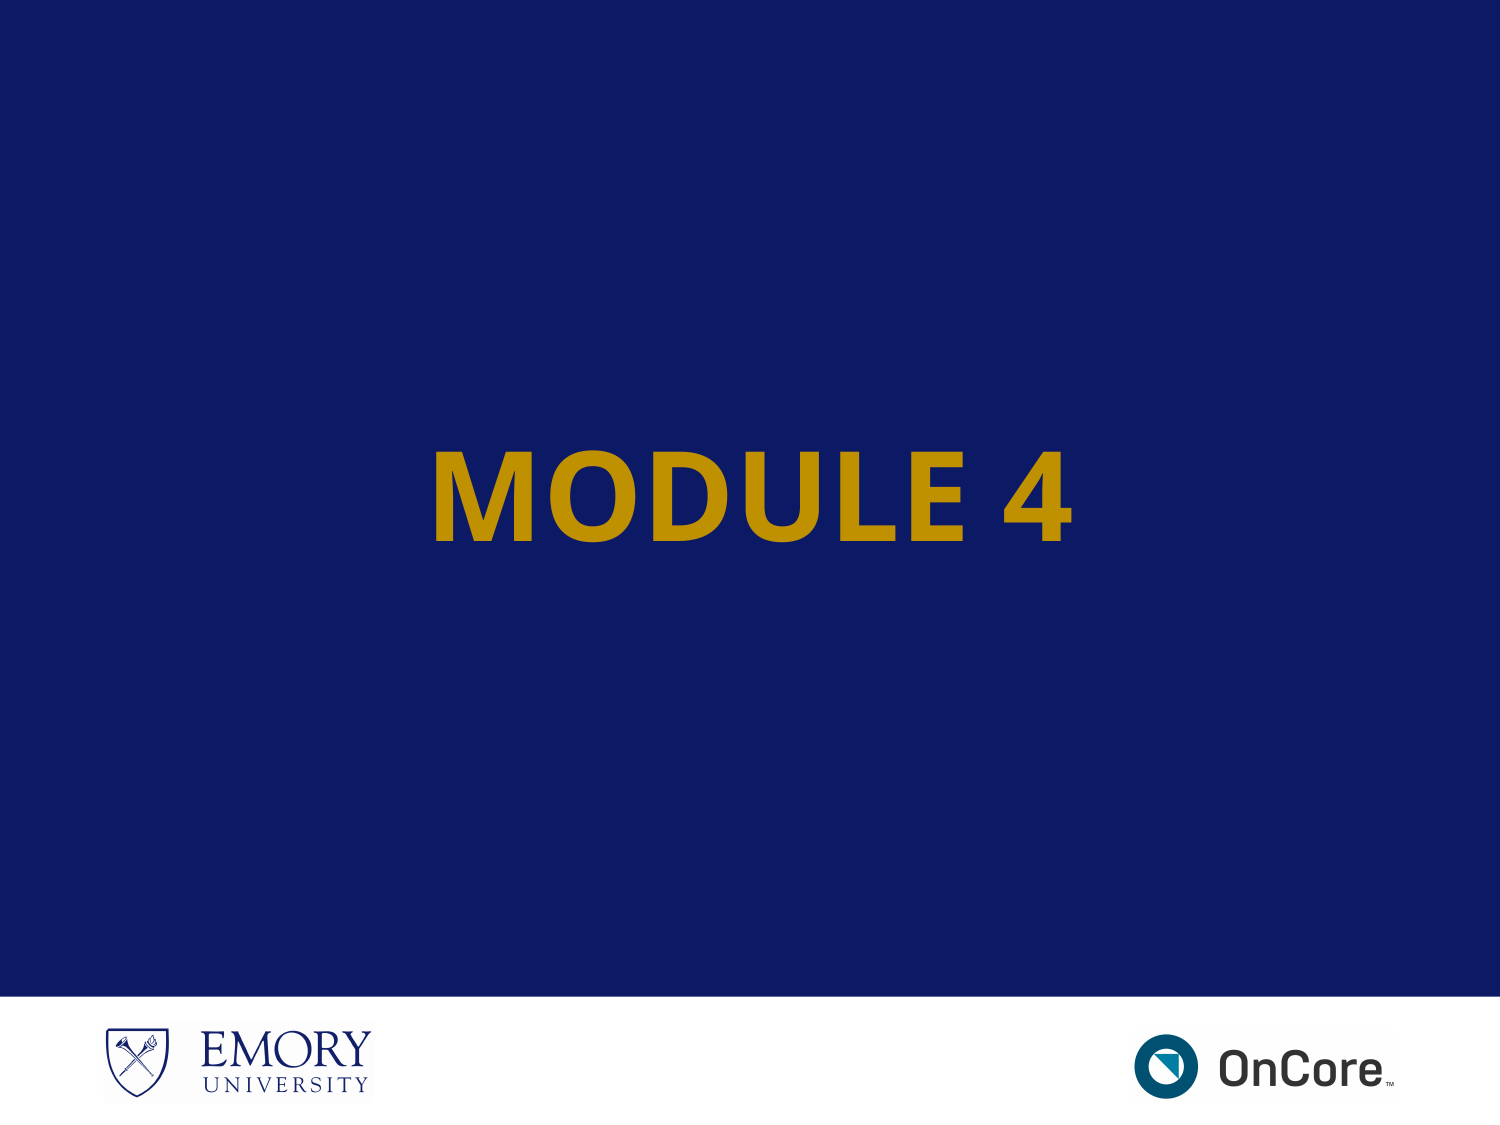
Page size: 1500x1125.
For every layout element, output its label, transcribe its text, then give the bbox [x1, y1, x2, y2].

picture [1130, 1030, 1397, 1104]
title MODULE 4 [187, 184, 1313, 576]
picture [103, 1022, 375, 1103]
